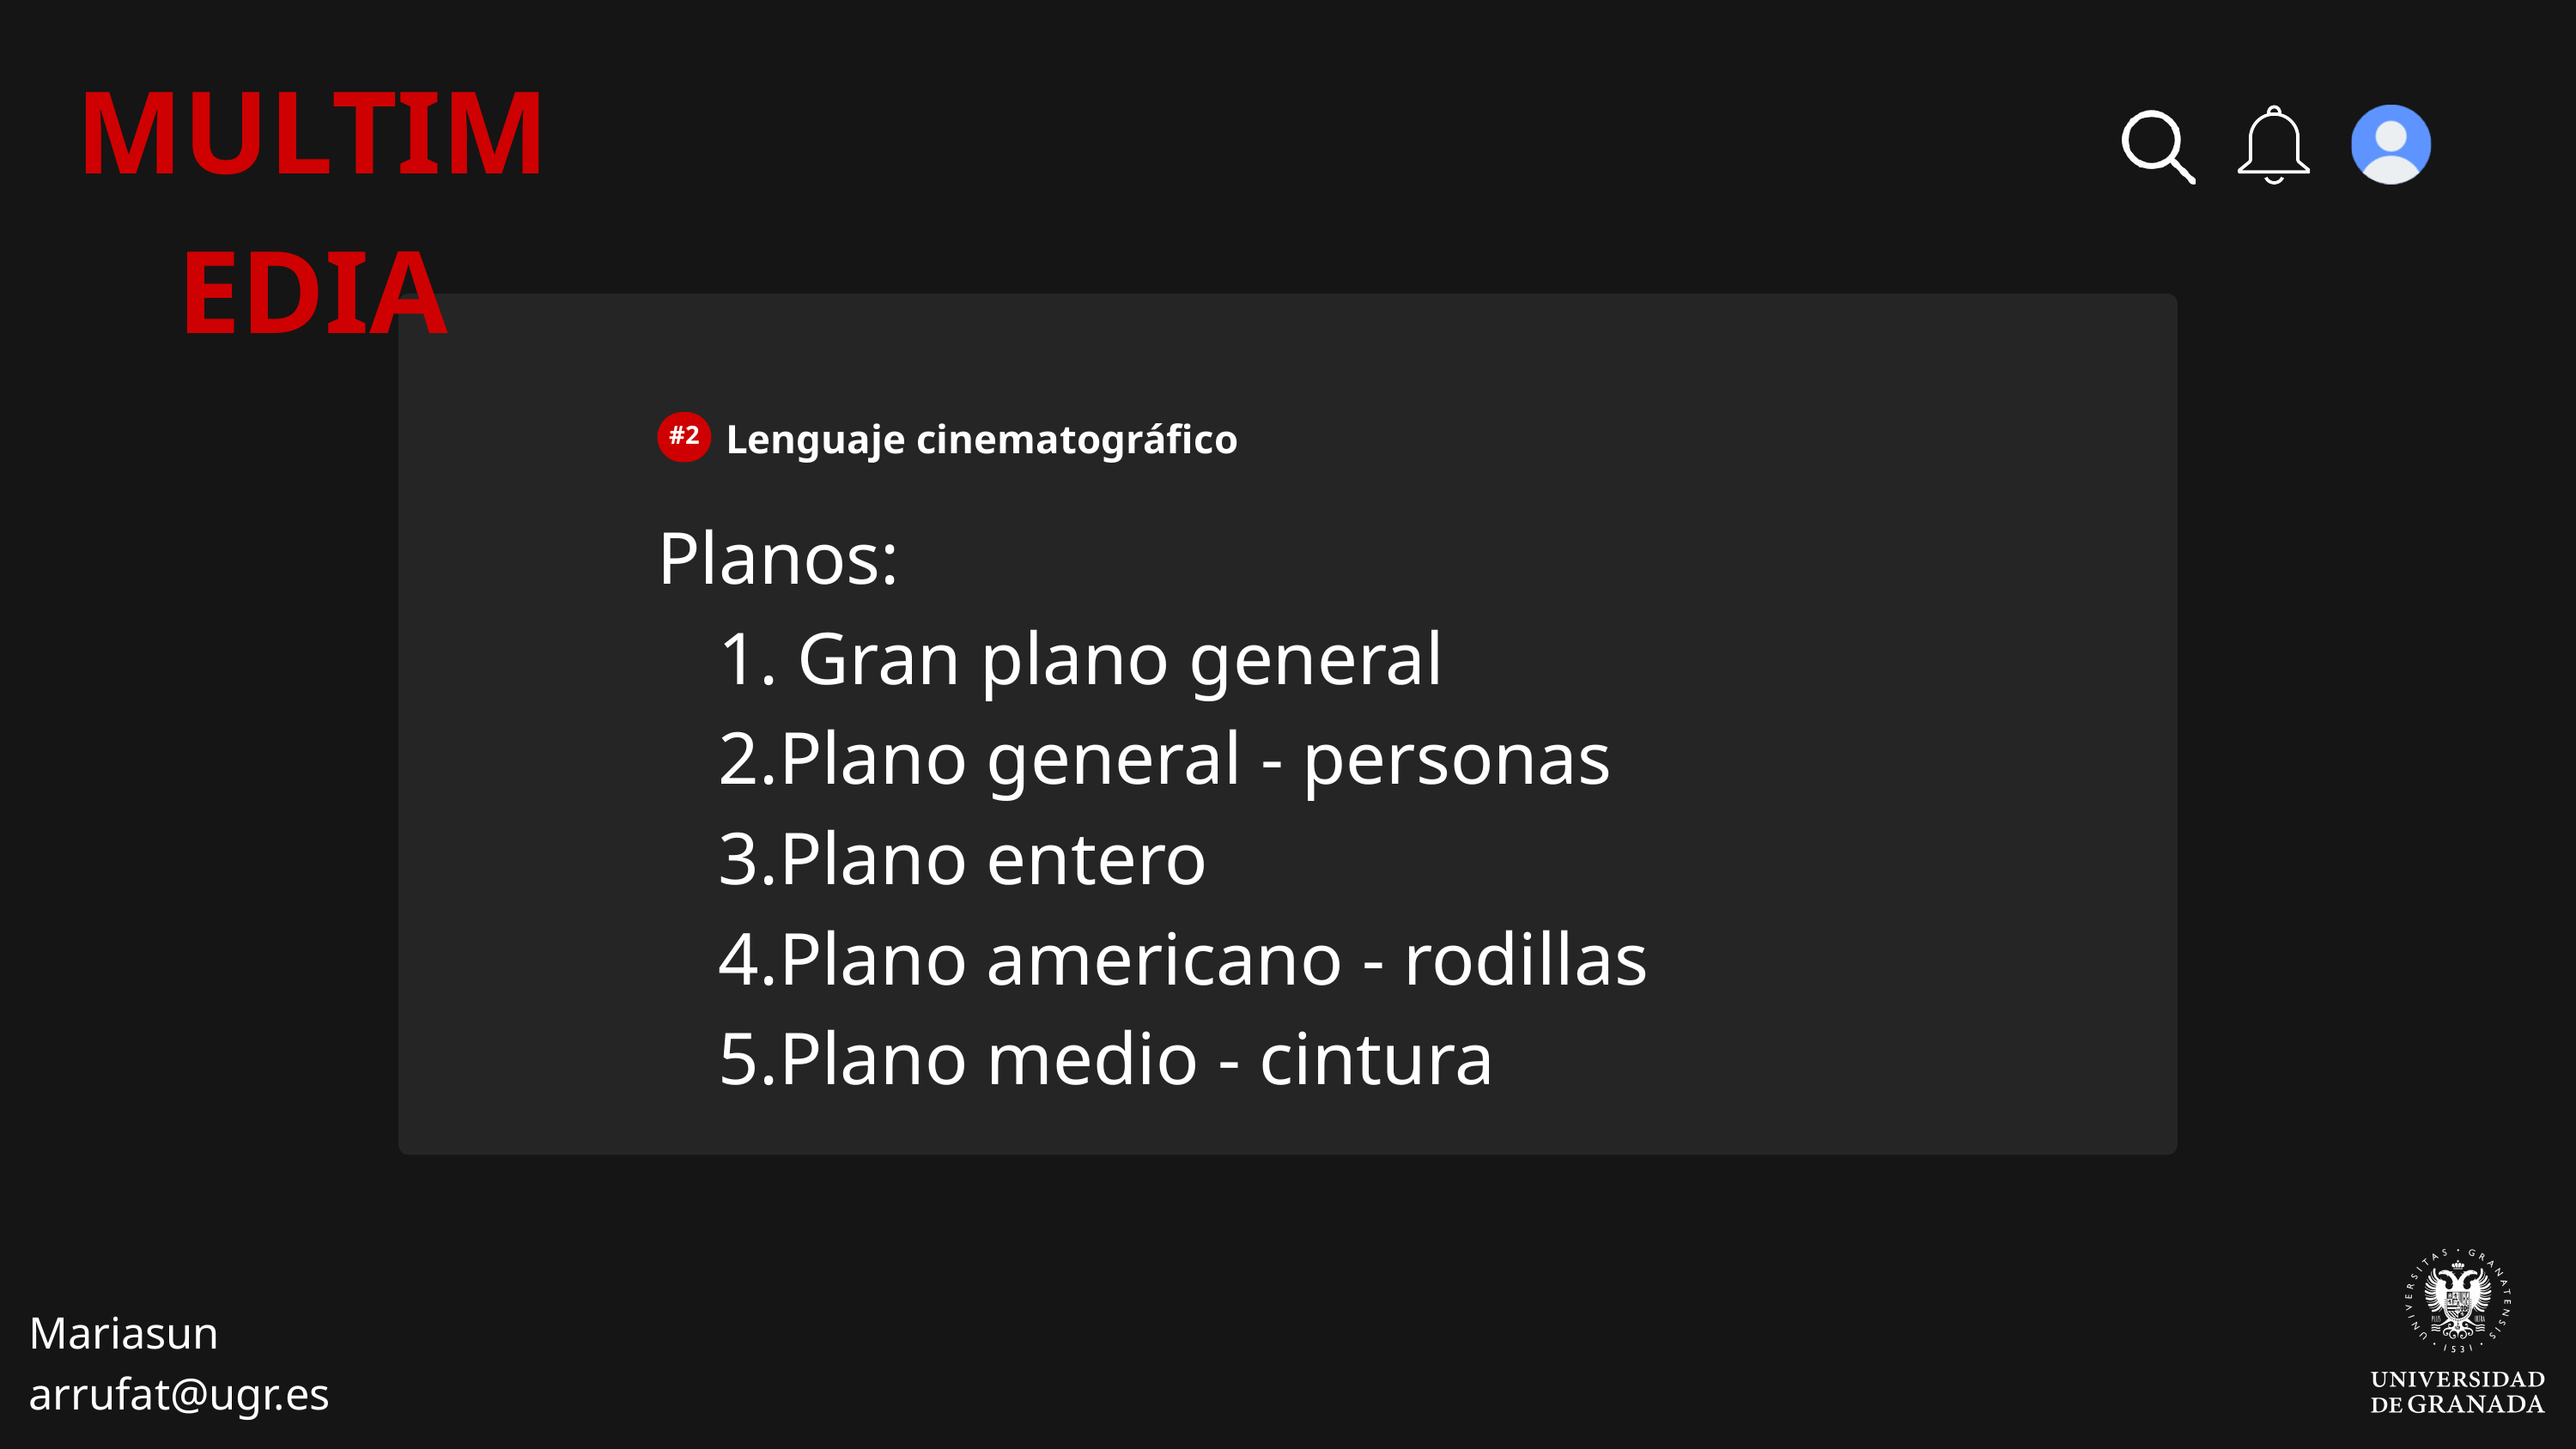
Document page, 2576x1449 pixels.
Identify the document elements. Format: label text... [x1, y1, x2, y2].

text_box [2340, 1213, 2576, 1449]
text_box [2351, 105, 2432, 185]
text_box [2238, 105, 2311, 185]
text_box MULTIMEDIA [70, 37, 556, 516]
text_box Mariasun arrufat@ugr.es [28, 1296, 598, 1419]
text_box [2122, 110, 2196, 185]
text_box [398, 293, 2178, 1155]
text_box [657, 411, 712, 463]
